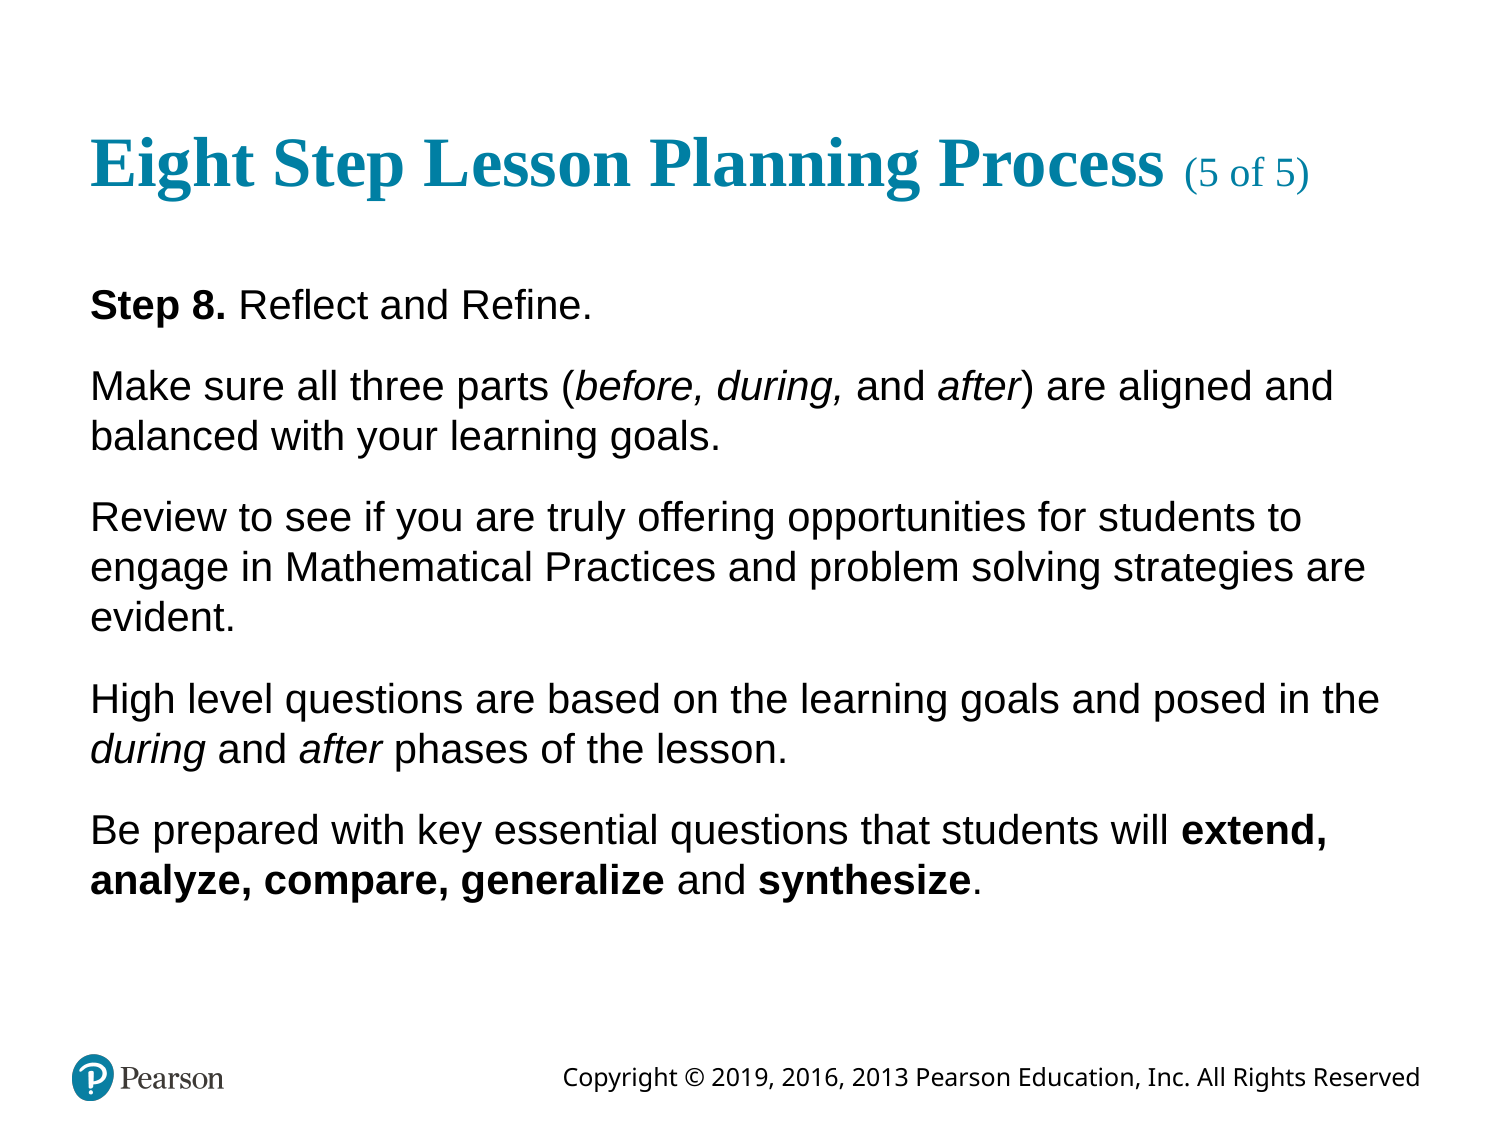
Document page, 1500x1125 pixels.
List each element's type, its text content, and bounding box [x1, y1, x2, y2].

list Step 8. Reflect and Refine. Make sure all three parts (before, during, and after) are aligned and balanced with your learning goals. Review to see if you are truly offering opportunities for students to engage in Mathematical Practices and problem solving strategies are evident. High level questions are based on the learning goals and posed in the during and after phases of the lesson. Be prepared with key essential questions that students will extend, analyze, compare, generalize and synthesize. [75, 262, 1425, 1005]
picture [72, 1054, 88, 1070]
picture [98, 1054, 224, 1101]
title Eight Step Lesson Planning Process (5 of 5) [75, 35, 1425, 216]
picture [80, 1063, 106, 1088]
picture [72, 1087, 83, 1101]
